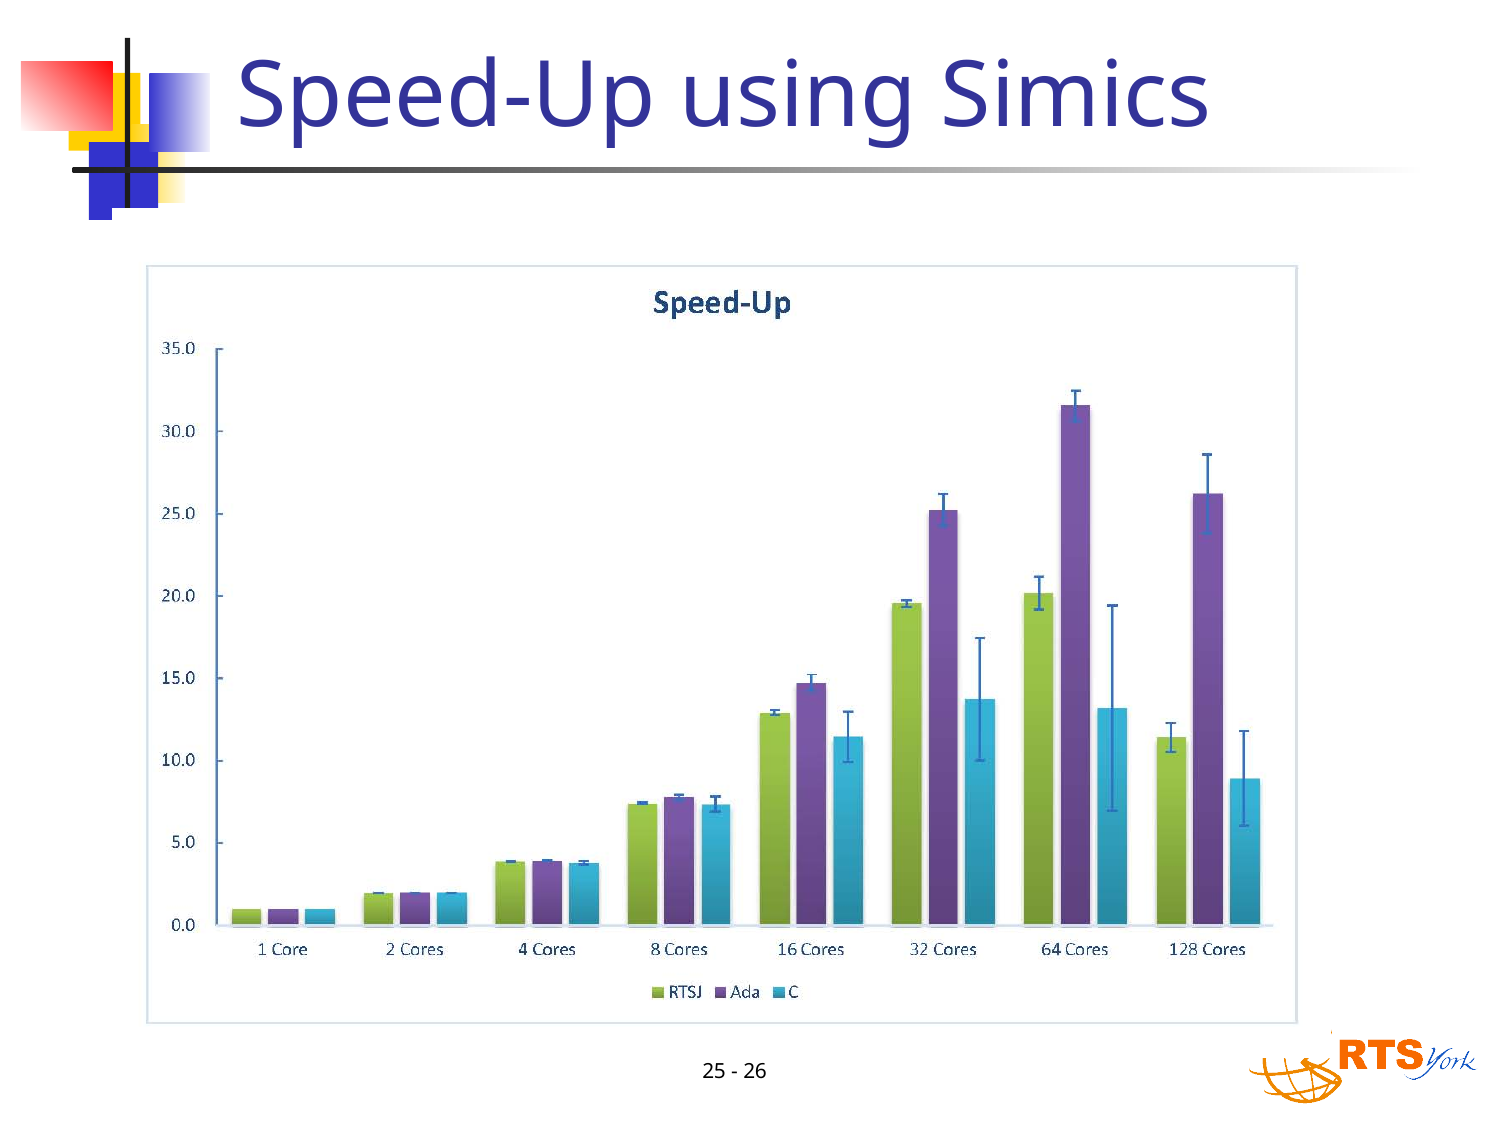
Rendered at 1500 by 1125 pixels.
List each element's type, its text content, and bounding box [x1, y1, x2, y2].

picture [111, 207, 1500, 1125]
title Speed-Up using Simics [221, 18, 1500, 153]
